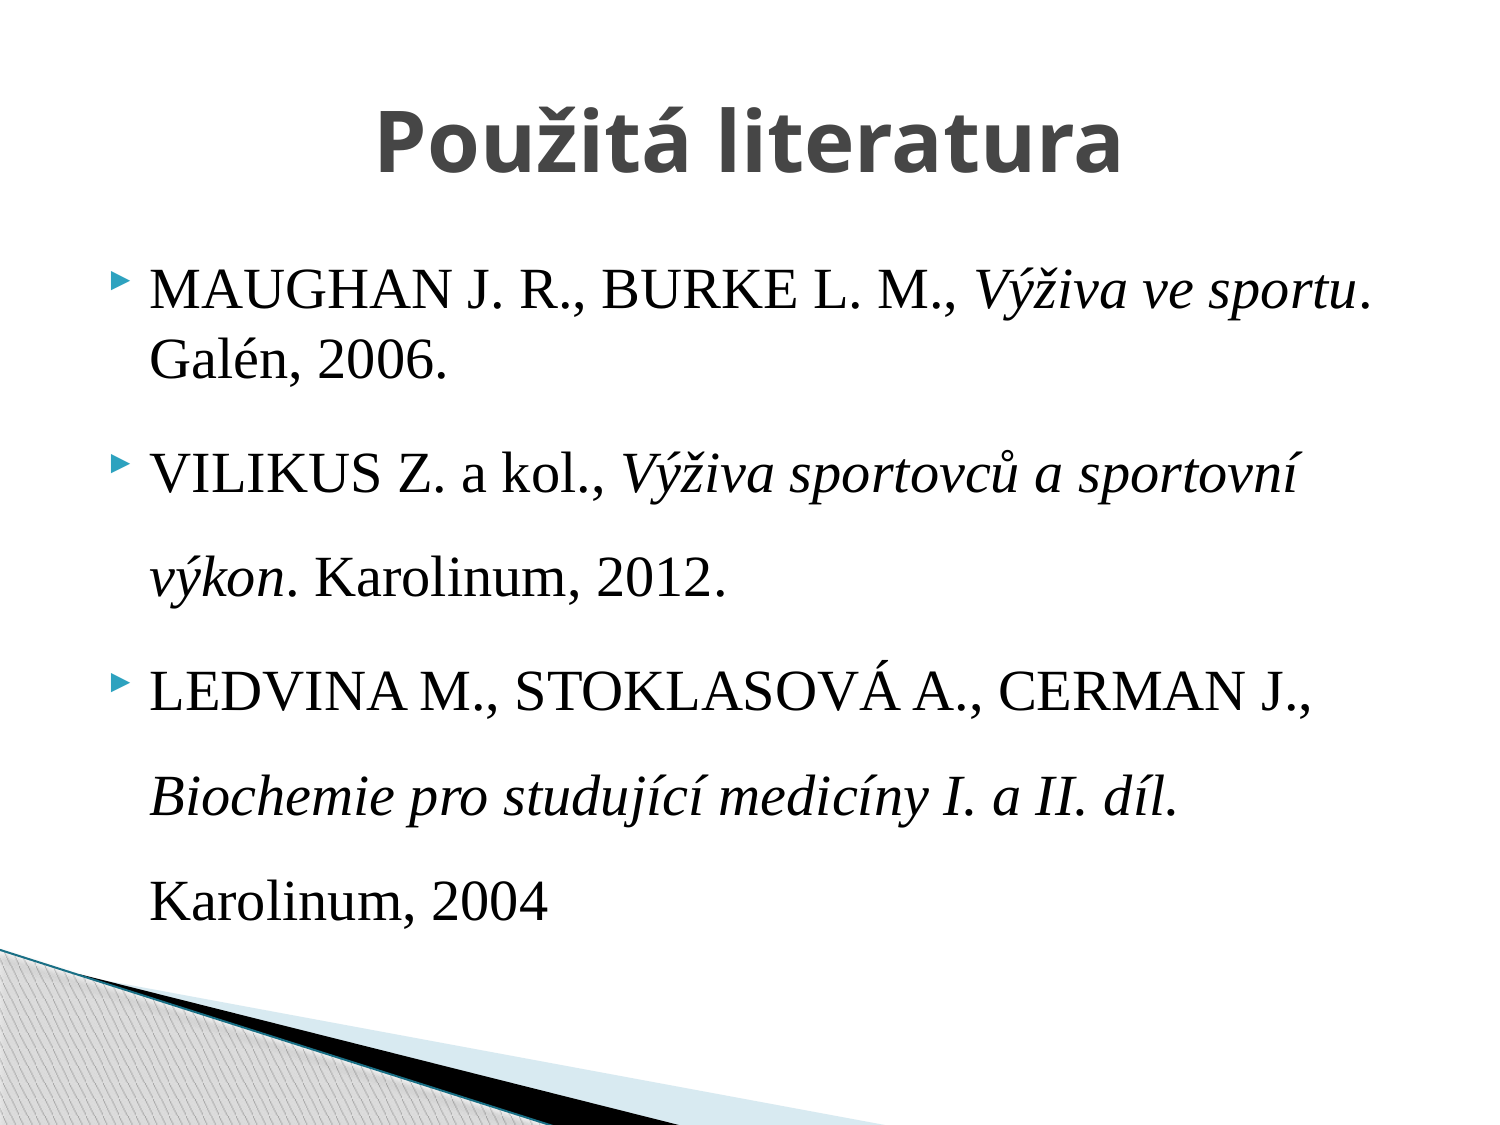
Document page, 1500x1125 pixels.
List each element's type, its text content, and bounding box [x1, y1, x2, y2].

list MAUGHAN J. R., BURKE L. M., Výživa ve sportu. Galén, 2006. VILIKUS Z. a kol., Výživa sportovců a sportovní výkon. Karolinum, 2012. LEDVINA M., STOKLASOVÁ A., CERMAN J., Biochemie pro studující medicíny I. a II. díl. Karolinum, 2004 [75, 243, 1425, 986]
title Použitá literatura [75, 45, 1425, 233]
